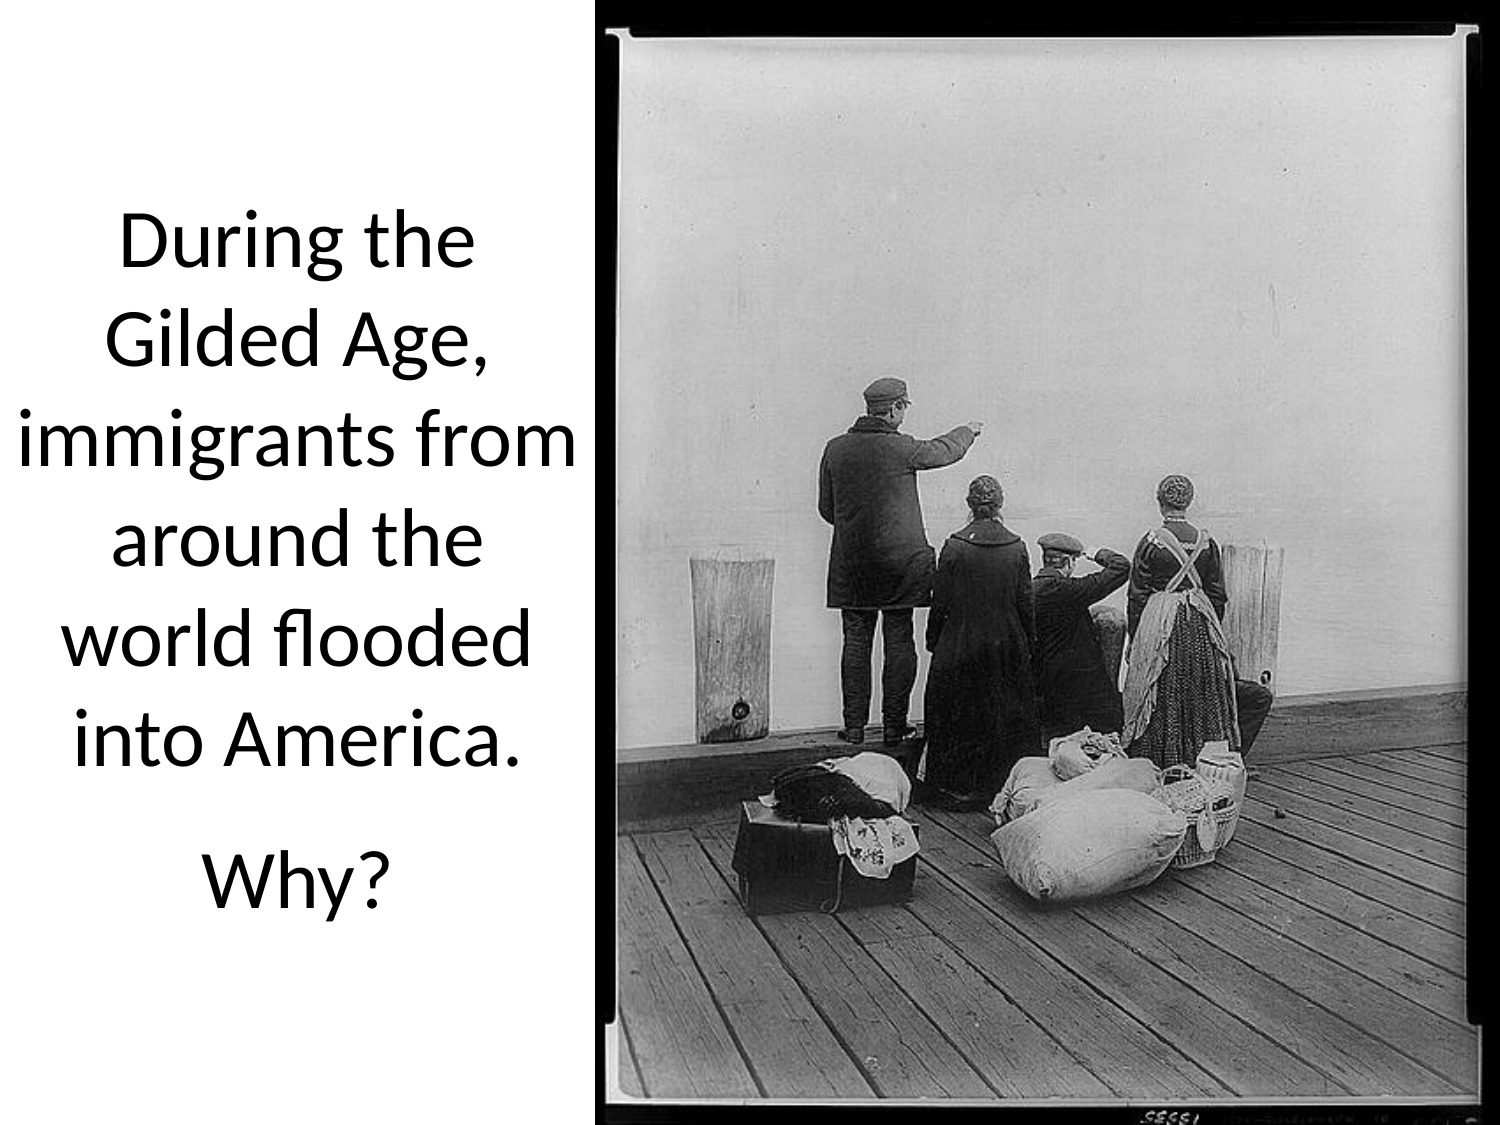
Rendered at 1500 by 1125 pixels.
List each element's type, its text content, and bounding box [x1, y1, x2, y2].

picture [595, 0, 1500, 1125]
text_box During the Gilded Age, immigrants from around the world flooded into America. Why? [0, 176, 590, 933]
